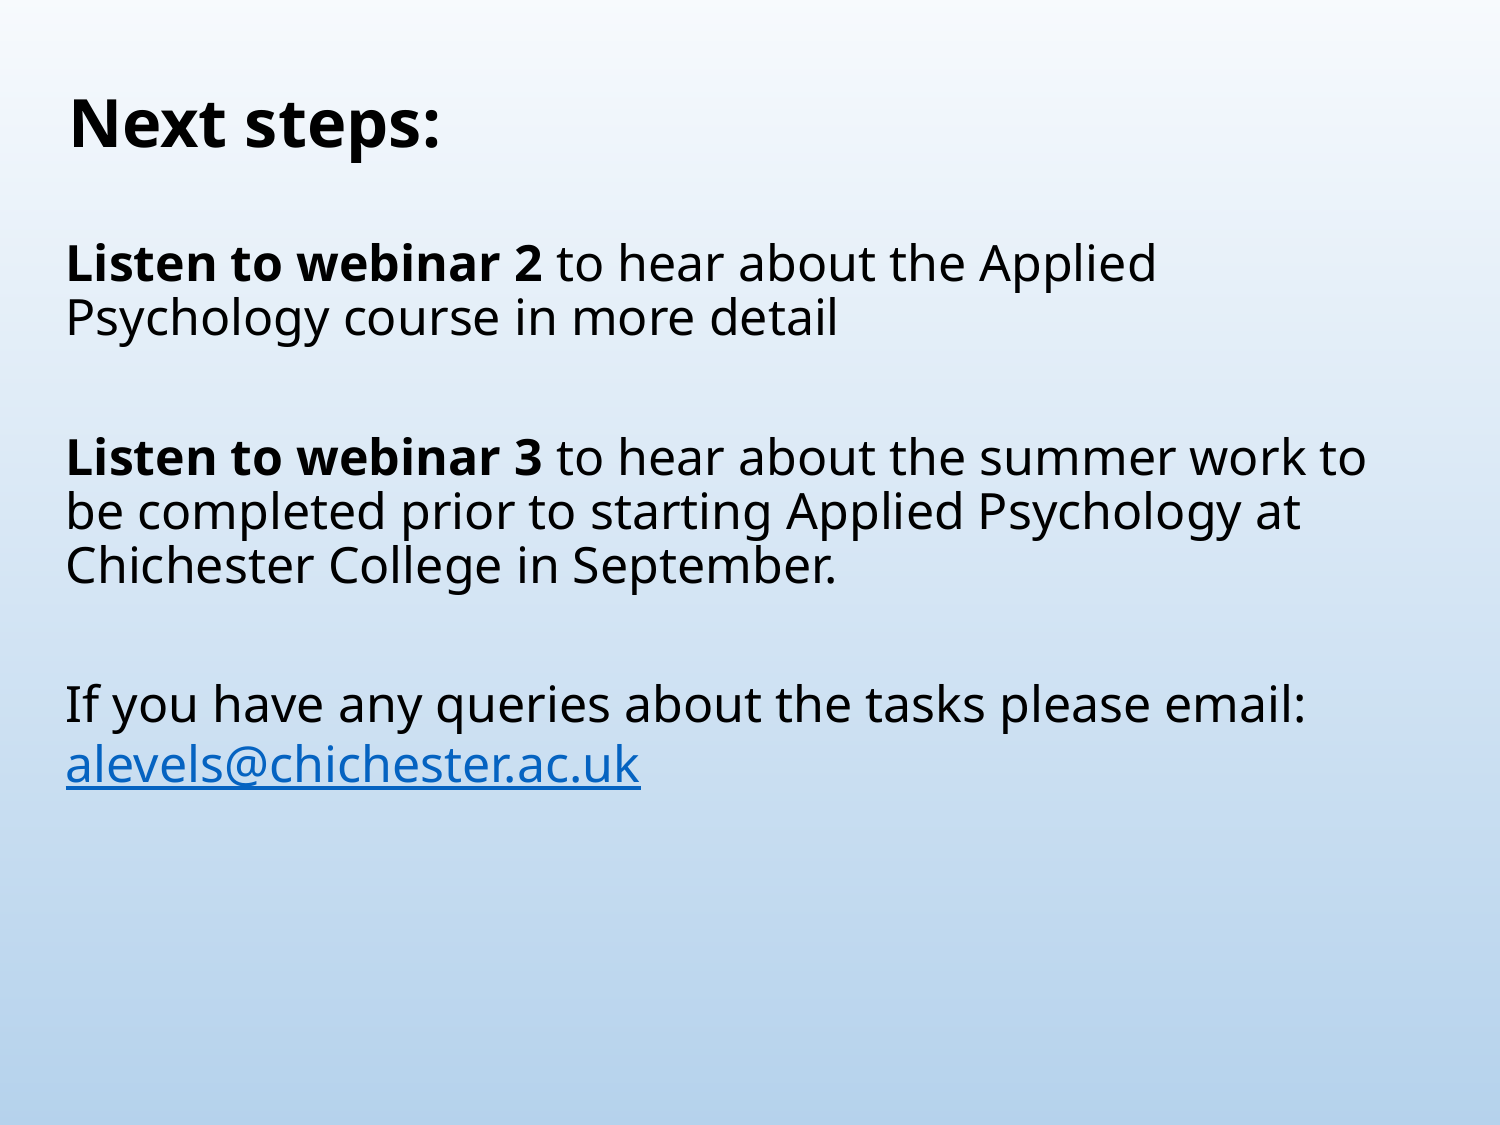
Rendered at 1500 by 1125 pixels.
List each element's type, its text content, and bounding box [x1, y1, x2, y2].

list Listen to webinar 2 to hear about the Applied Psychology course in more detail Listen to webinar 3 to hear about the summer work to be completed prior to starting Applied Psychology at Chichester College in September. If you have any queries about the tasks please email: alevels@chichester.ac.uk [41, 231, 1424, 1035]
title Next steps: [53, 16, 1374, 231]
